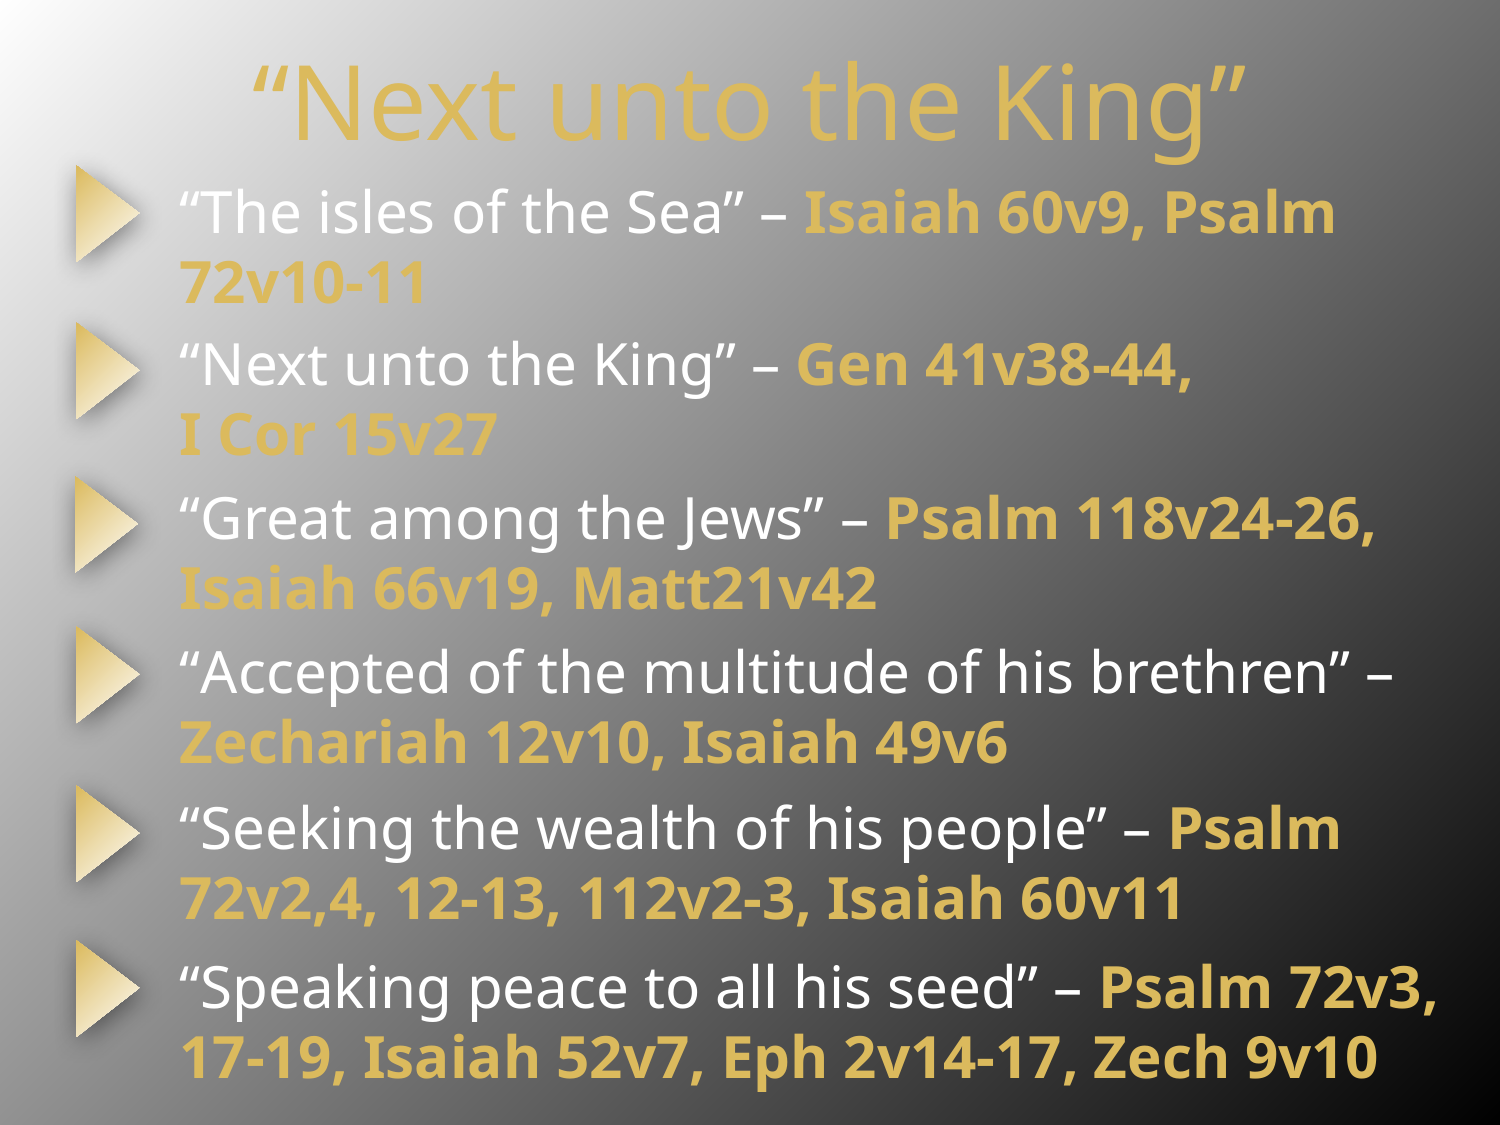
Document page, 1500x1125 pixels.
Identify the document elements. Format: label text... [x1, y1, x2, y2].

text_box “Speaking peace to all his seed” – Psalm 72v3, 17-19, Isaiah 52v7, Eph 2v14-17, Zech 9v10 [165, 943, 1500, 1098]
text_box “Next unto the King” – Gen 41v38-44, I Cor 15v27 [165, 319, 1500, 473]
text_box “Seeking the wealth of his people” – Psalm 72v2,4, 12-13, 112v2-3, Isaiah 60v11 [165, 783, 1500, 939]
text_box “The isles of the Sea” – Isaiah 60v9, Psalm 72v10-11 [165, 167, 1500, 319]
text_box [74, 624, 142, 726]
title “Next unto the King” [75, 4, 1425, 193]
text_box [74, 320, 142, 421]
text_box “Great among the Jews” – Psalm 118v24-26, Isaiah 66v19, Matt21v42 [165, 473, 1500, 628]
text_box [72, 474, 140, 575]
text_box [74, 783, 142, 884]
text_box [74, 163, 142, 264]
text_box “Accepted of the multitude of his brethren” – Zechariah 12v10, Isaiah 49v6 [165, 628, 1500, 783]
text_box [74, 938, 142, 1039]
